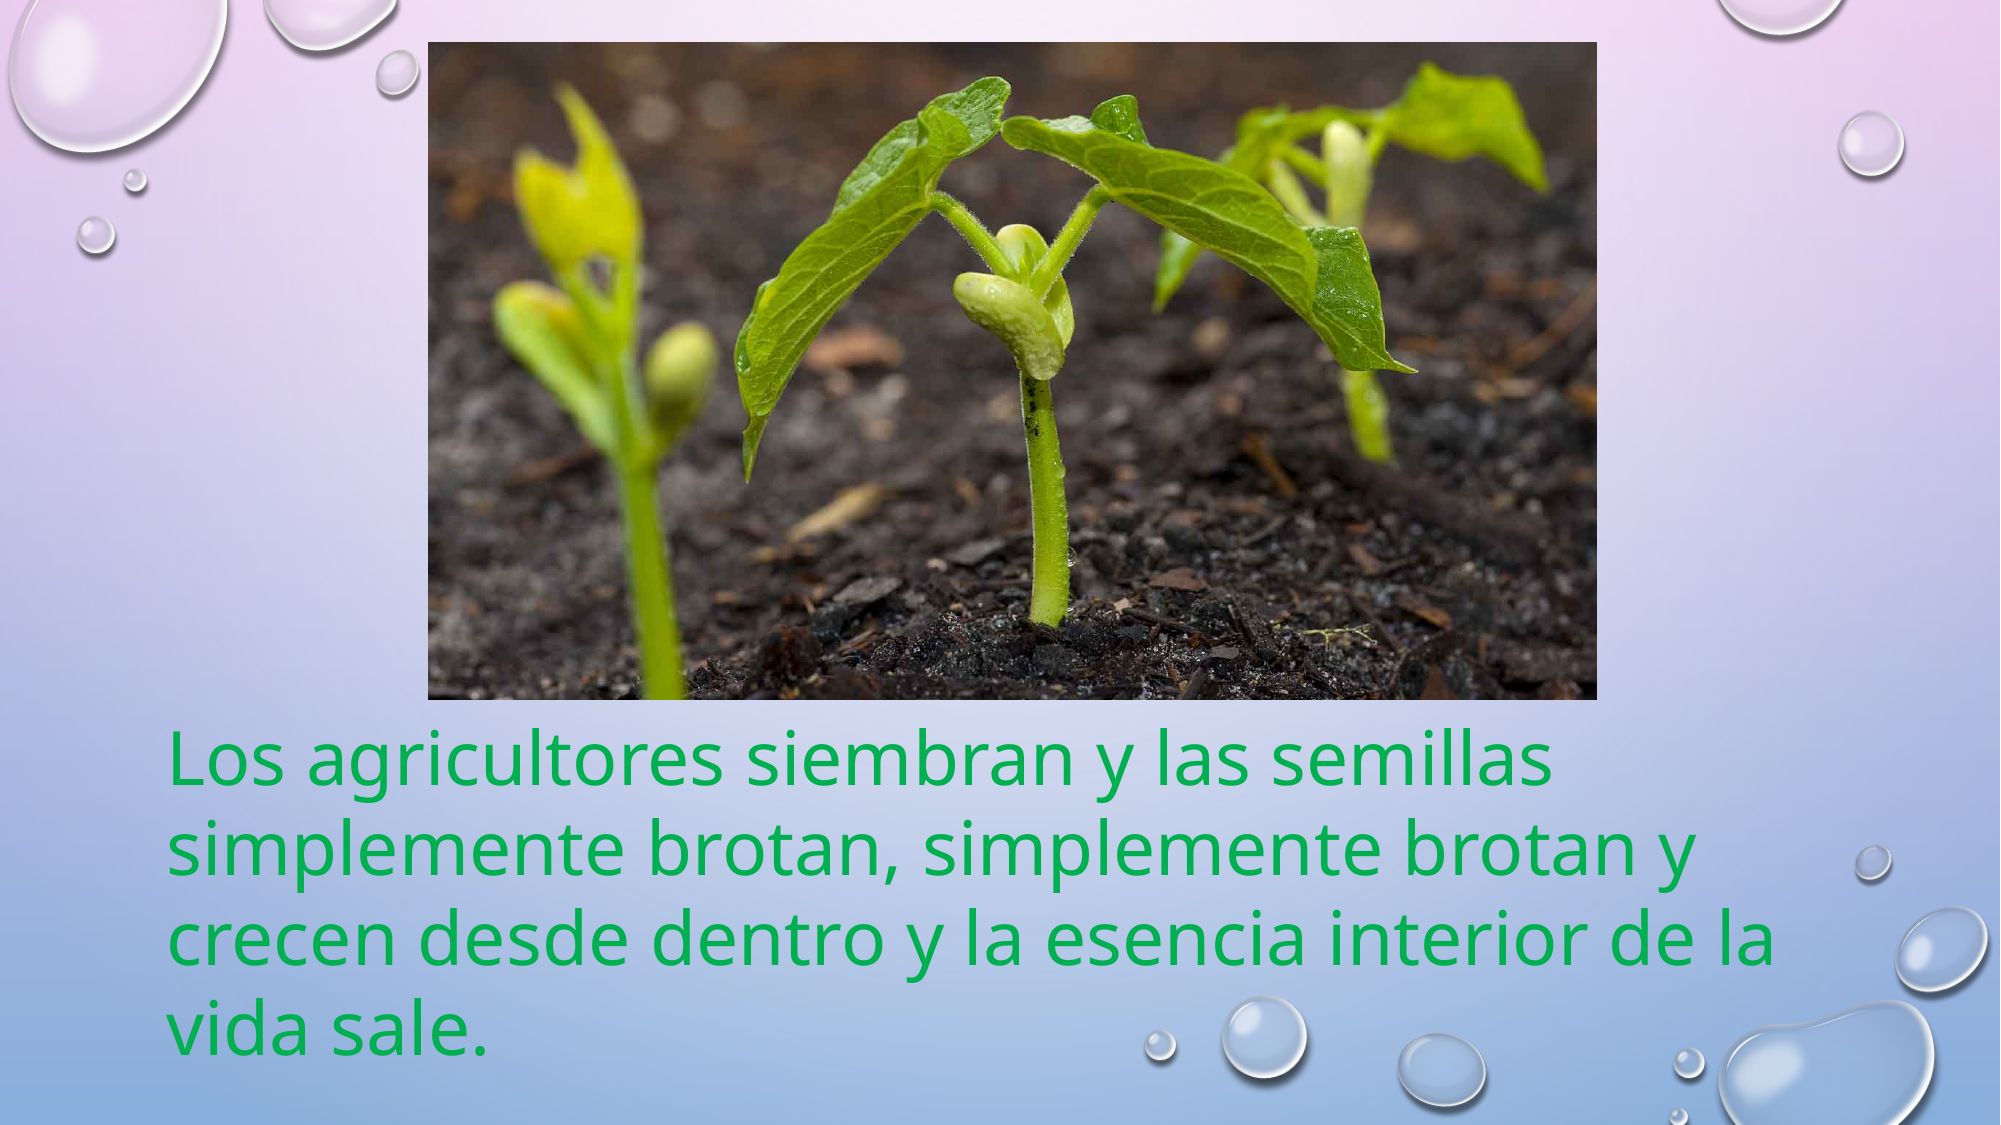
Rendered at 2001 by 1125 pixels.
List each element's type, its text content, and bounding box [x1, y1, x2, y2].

picture [0, 0, 2000, 1125]
text_box Los agricultores siembran y las semillas simplemente brotan, simplemente brotan y crecen desde dentro y la esencia interior de la vida sale. [151, 703, 1921, 1079]
